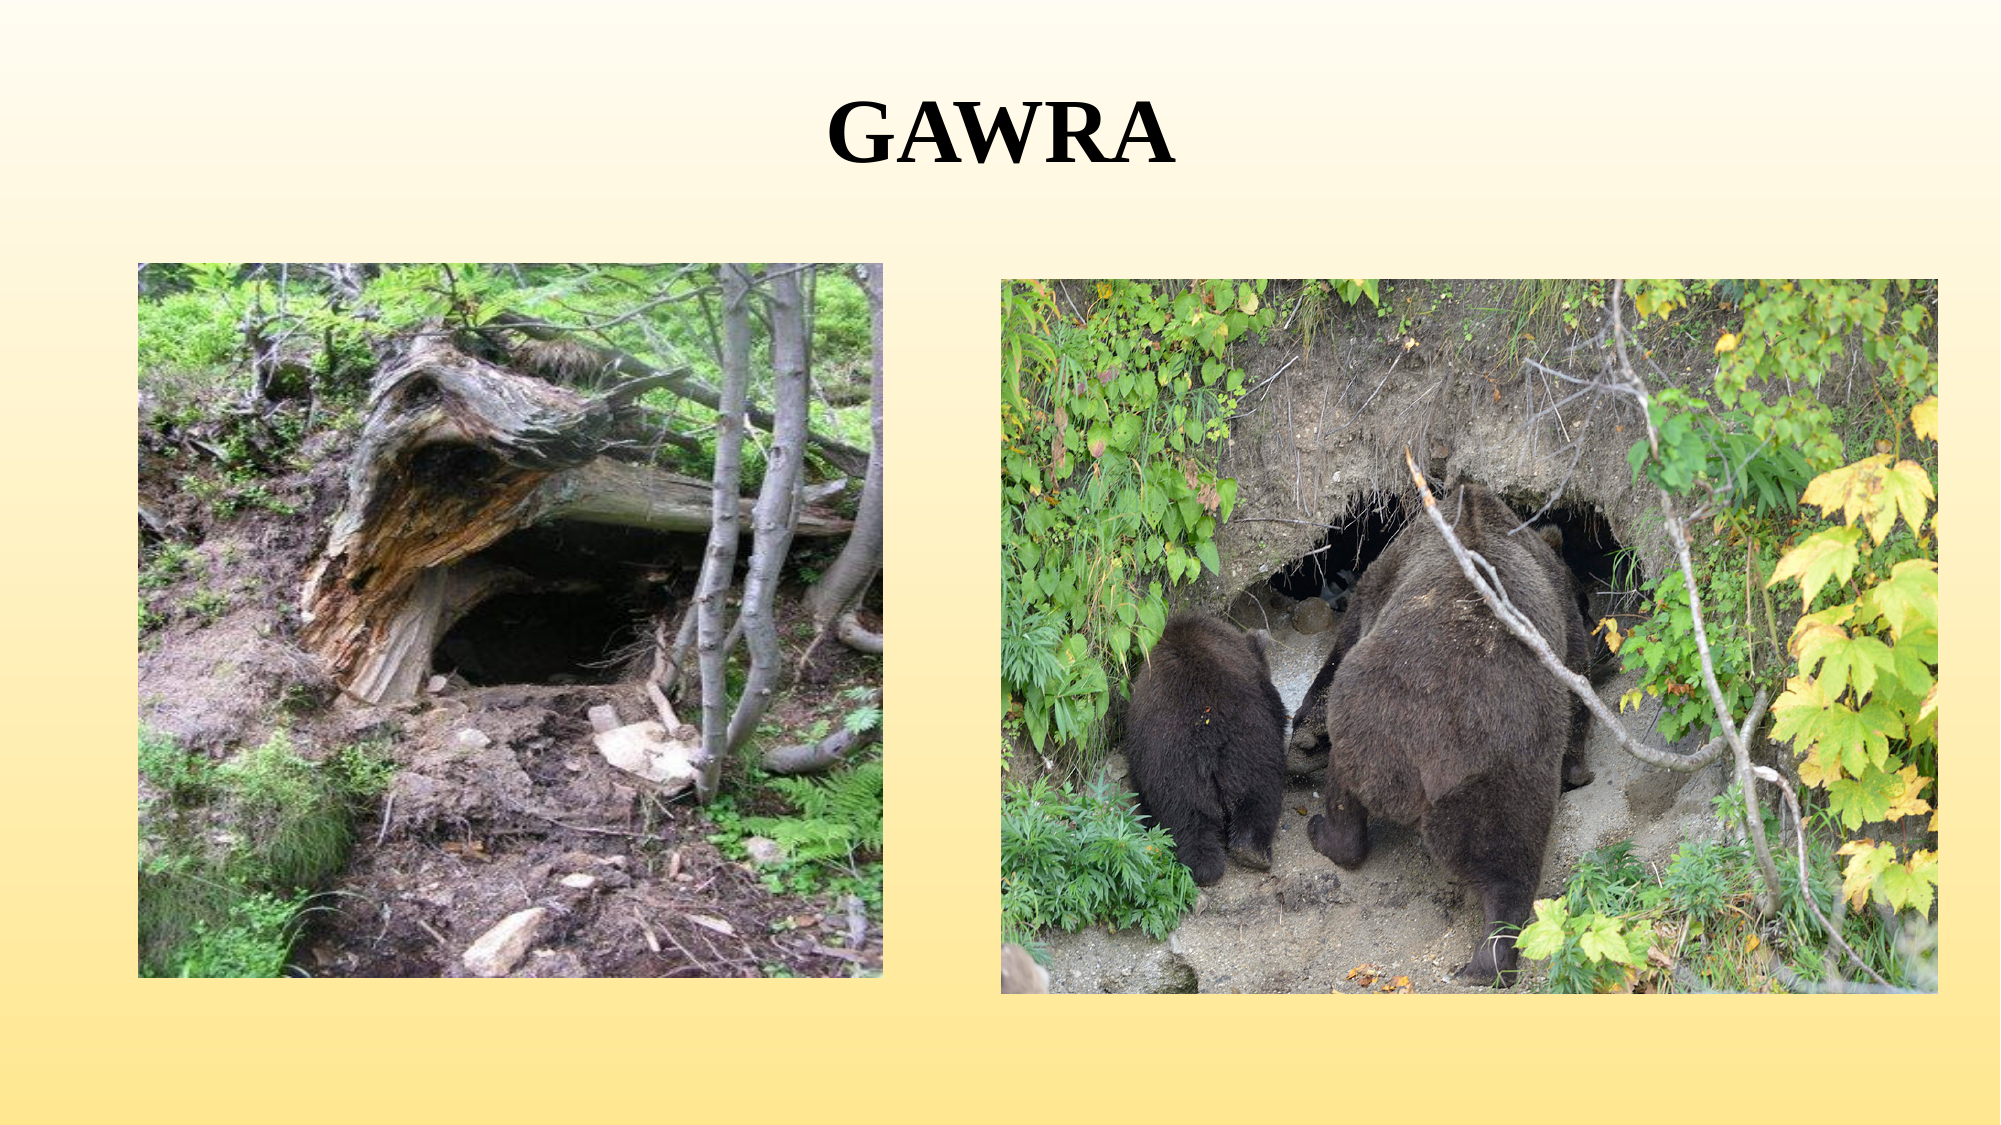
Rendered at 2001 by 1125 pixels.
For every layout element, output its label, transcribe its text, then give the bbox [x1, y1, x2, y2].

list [138, 263, 883, 978]
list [1001, 279, 1938, 994]
title GAWRA [138, 60, 1864, 206]
